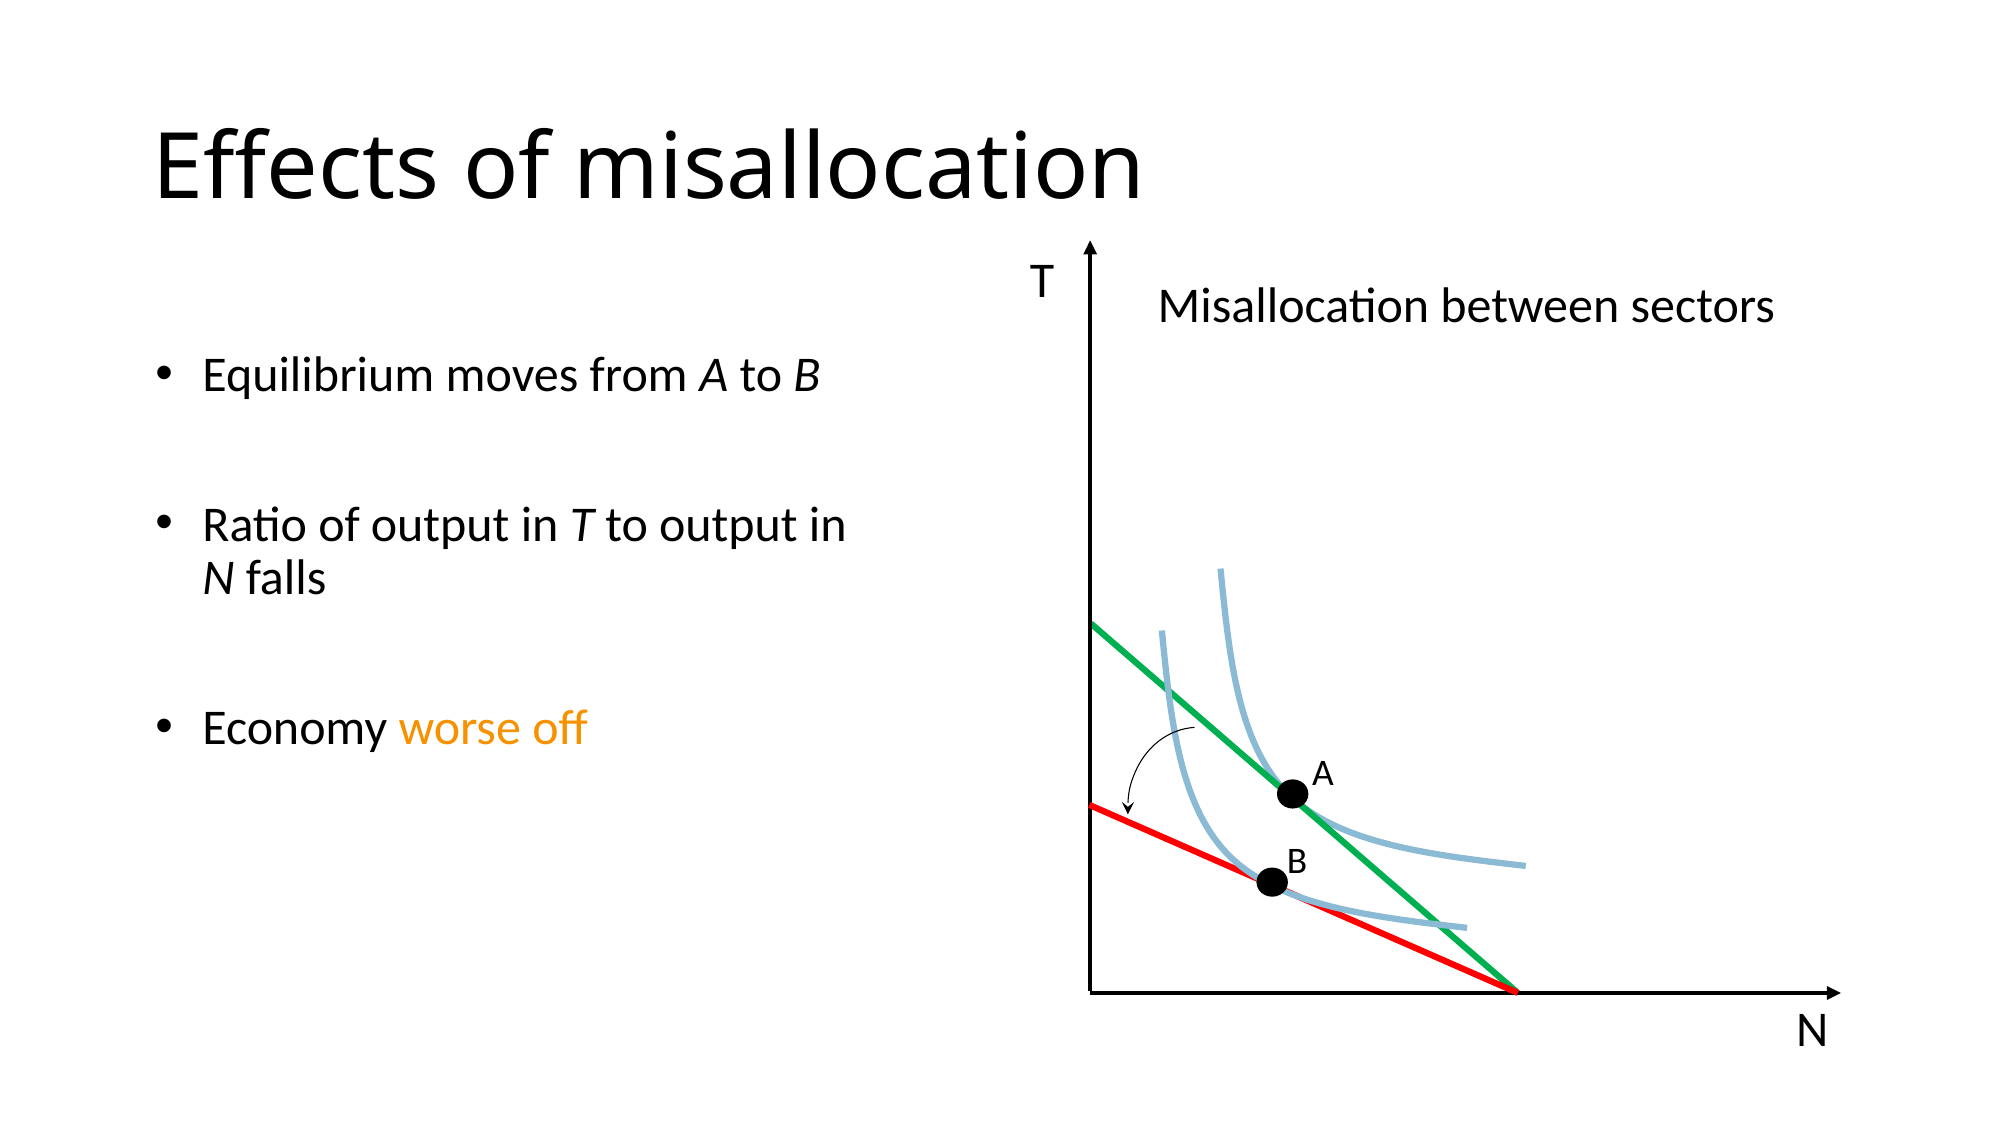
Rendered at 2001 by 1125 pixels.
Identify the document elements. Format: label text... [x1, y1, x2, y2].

title Effects of misallocation [137, 59, 1863, 278]
text_box N [1781, 989, 1844, 1064]
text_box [1014, 240, 1841, 993]
text_box Equilibrium moves from A to B Ratio of output in T to output in N falls Economy worse off [140, 340, 868, 1066]
